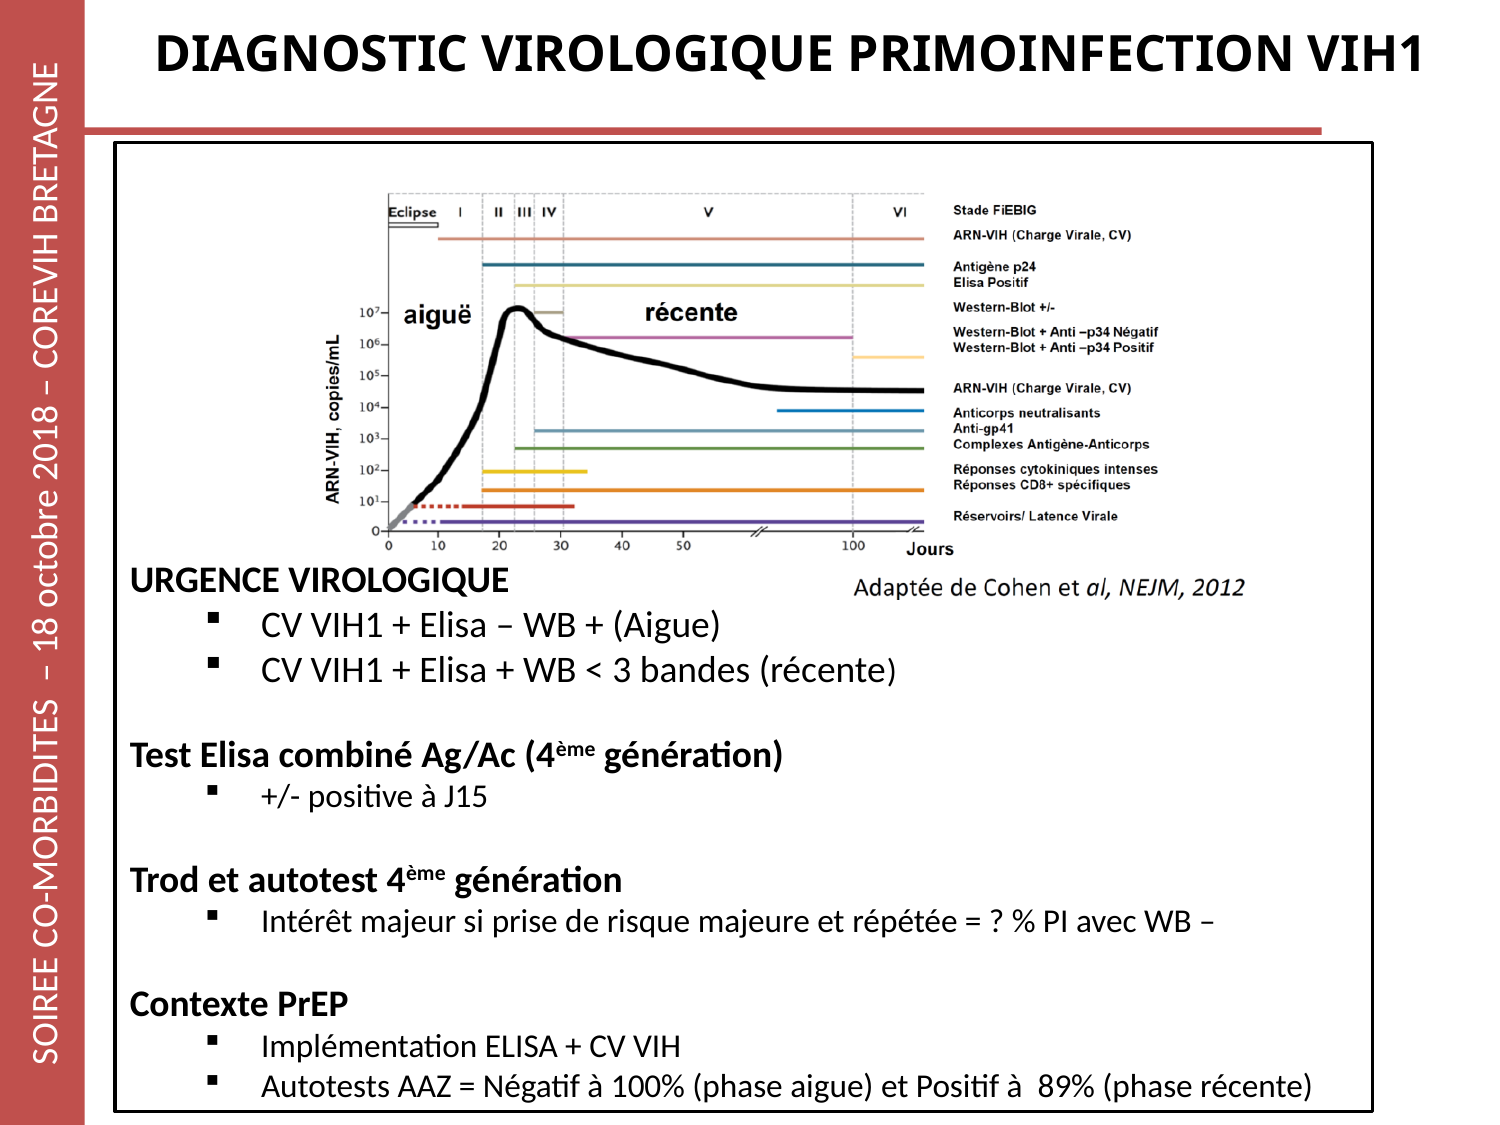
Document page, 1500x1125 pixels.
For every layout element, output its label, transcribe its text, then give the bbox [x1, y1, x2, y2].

picture [316, 184, 1248, 601]
text_box URGENCE VIROLOGIQUE CV VIH1 + Elisa – WB + (Aigue) CV VIH1 + Elisa + WB < 3 bandes (récente) Test Elisa combiné Ag/Ac (4ème génération) +/- positive à J15 Trod et autotest 4ème génération Intérêt majeur si prise de risque majeure et répétée = ? % PI avec WB – Contexte PrEP Implémentation ELISA + CV VIH Autotests AAZ = Négatif à 100% (phase aigue) et Positif à 89% (phase récente) [114, 142, 1373, 1112]
title DIAGNOSTIC VIROLOGIQUE PRIMOINFECTION VIH1 [91, 14, 1491, 96]
